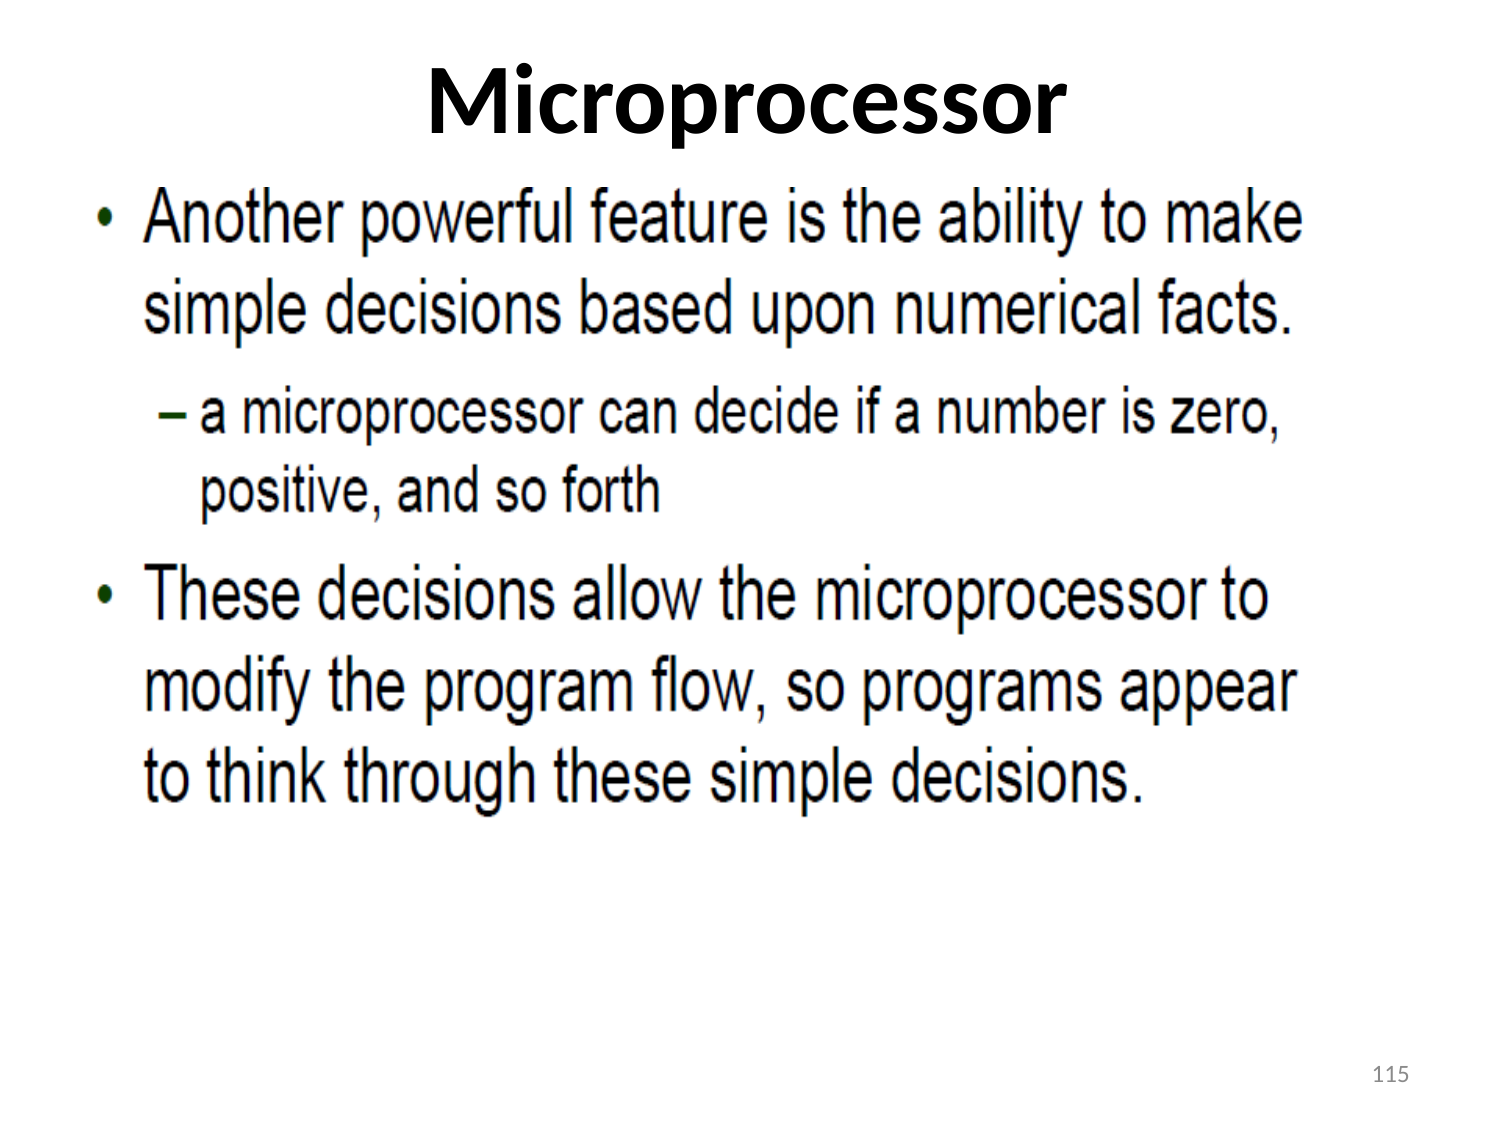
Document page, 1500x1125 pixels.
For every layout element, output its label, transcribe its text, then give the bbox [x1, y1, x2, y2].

slide_number 115 [1074, 1042, 1425, 1103]
picture [87, 187, 1316, 838]
title Microprocessor [72, 12, 1423, 175]
